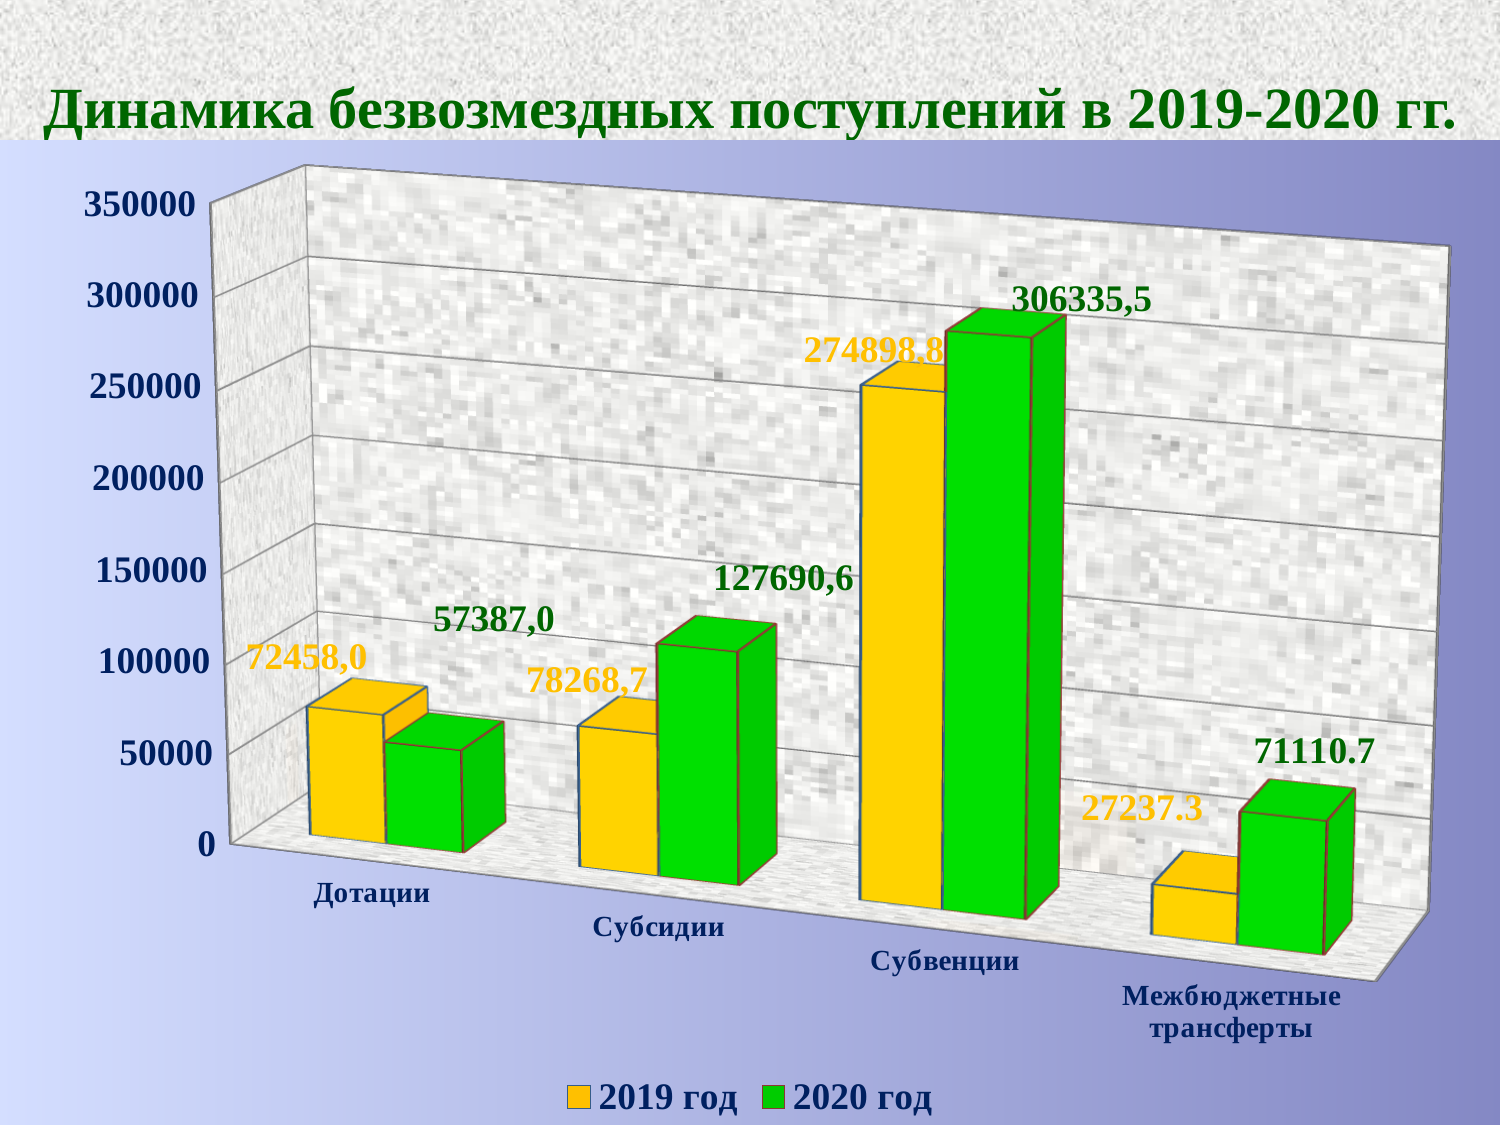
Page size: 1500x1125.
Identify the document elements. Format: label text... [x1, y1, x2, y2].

picture [0, 0, 1500, 140]
title Динамика безвозмездных поступлений в 2019-2020 гг. [23, 23, 1477, 139]
chart [0, 140, 1500, 1125]
